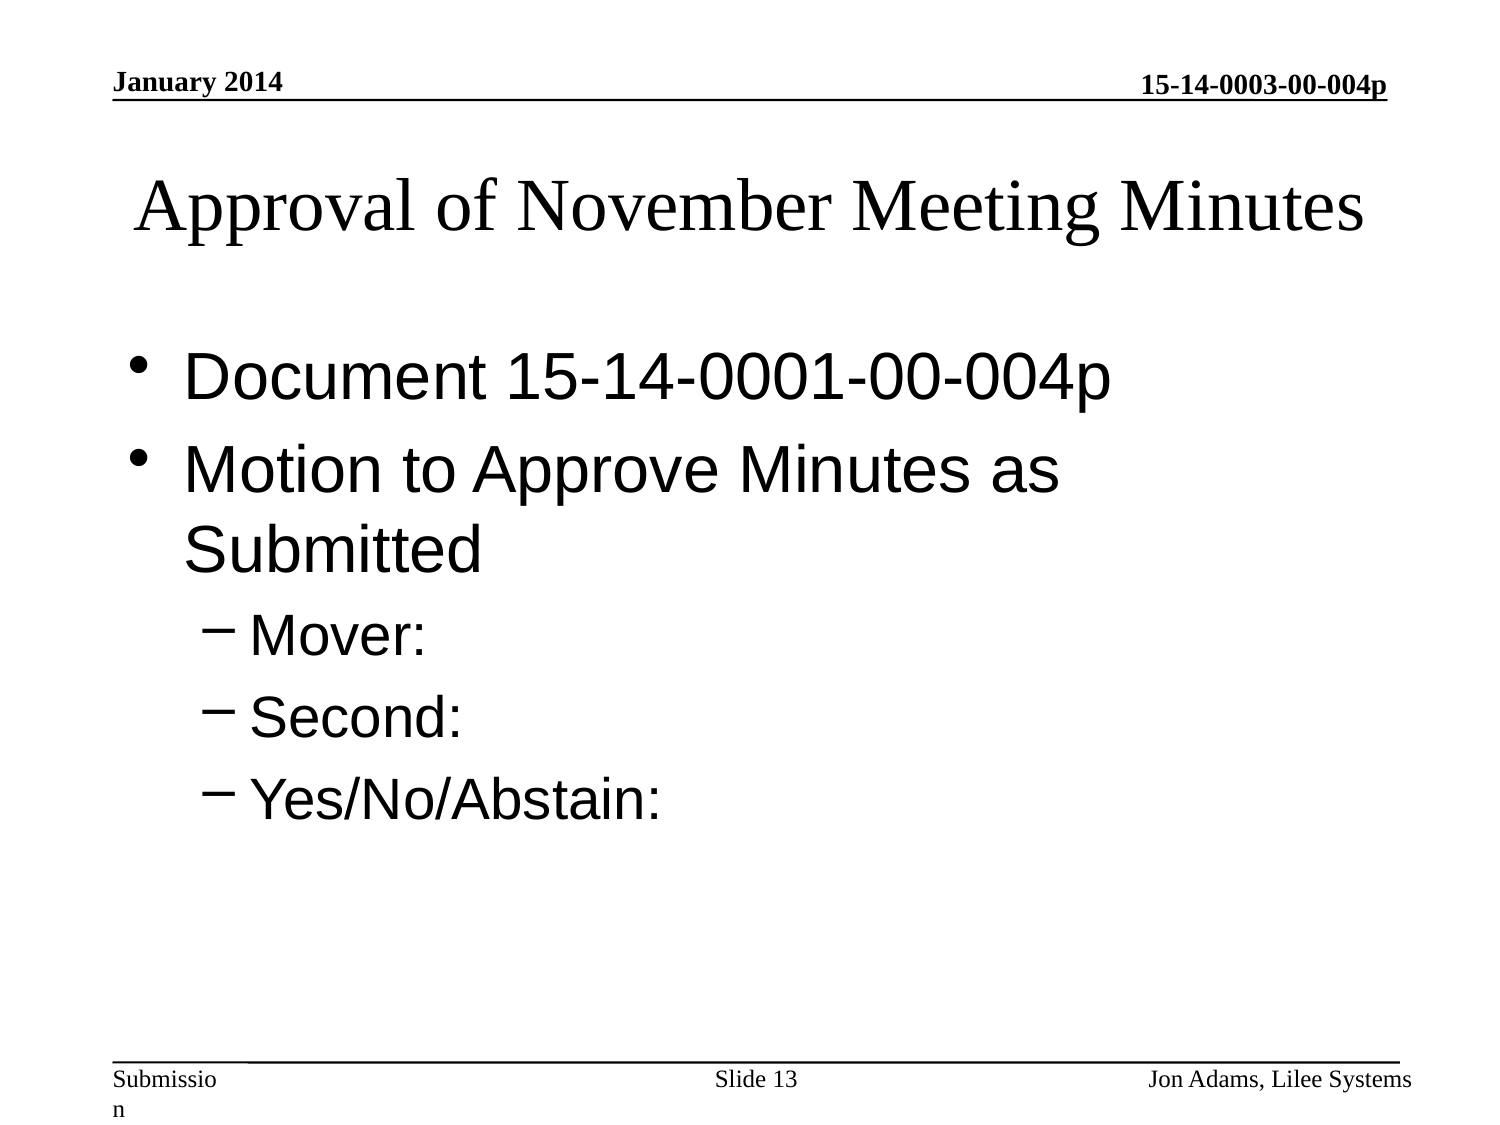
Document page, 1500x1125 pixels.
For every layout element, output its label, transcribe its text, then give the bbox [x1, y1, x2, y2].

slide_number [112, 62, 375, 98]
footer Jon Adams, Lilee Systems [900, 1062, 1413, 1093]
slide_number Slide 13 [712, 1062, 800, 1093]
list Document 15-14-0001-00-004p Motion to Approve Minutes as Submitted Mover: Second: Yes/No/Abstain: [112, 324, 1388, 1000]
title Approval of November Meeting Minutes [112, 112, 1388, 288]
